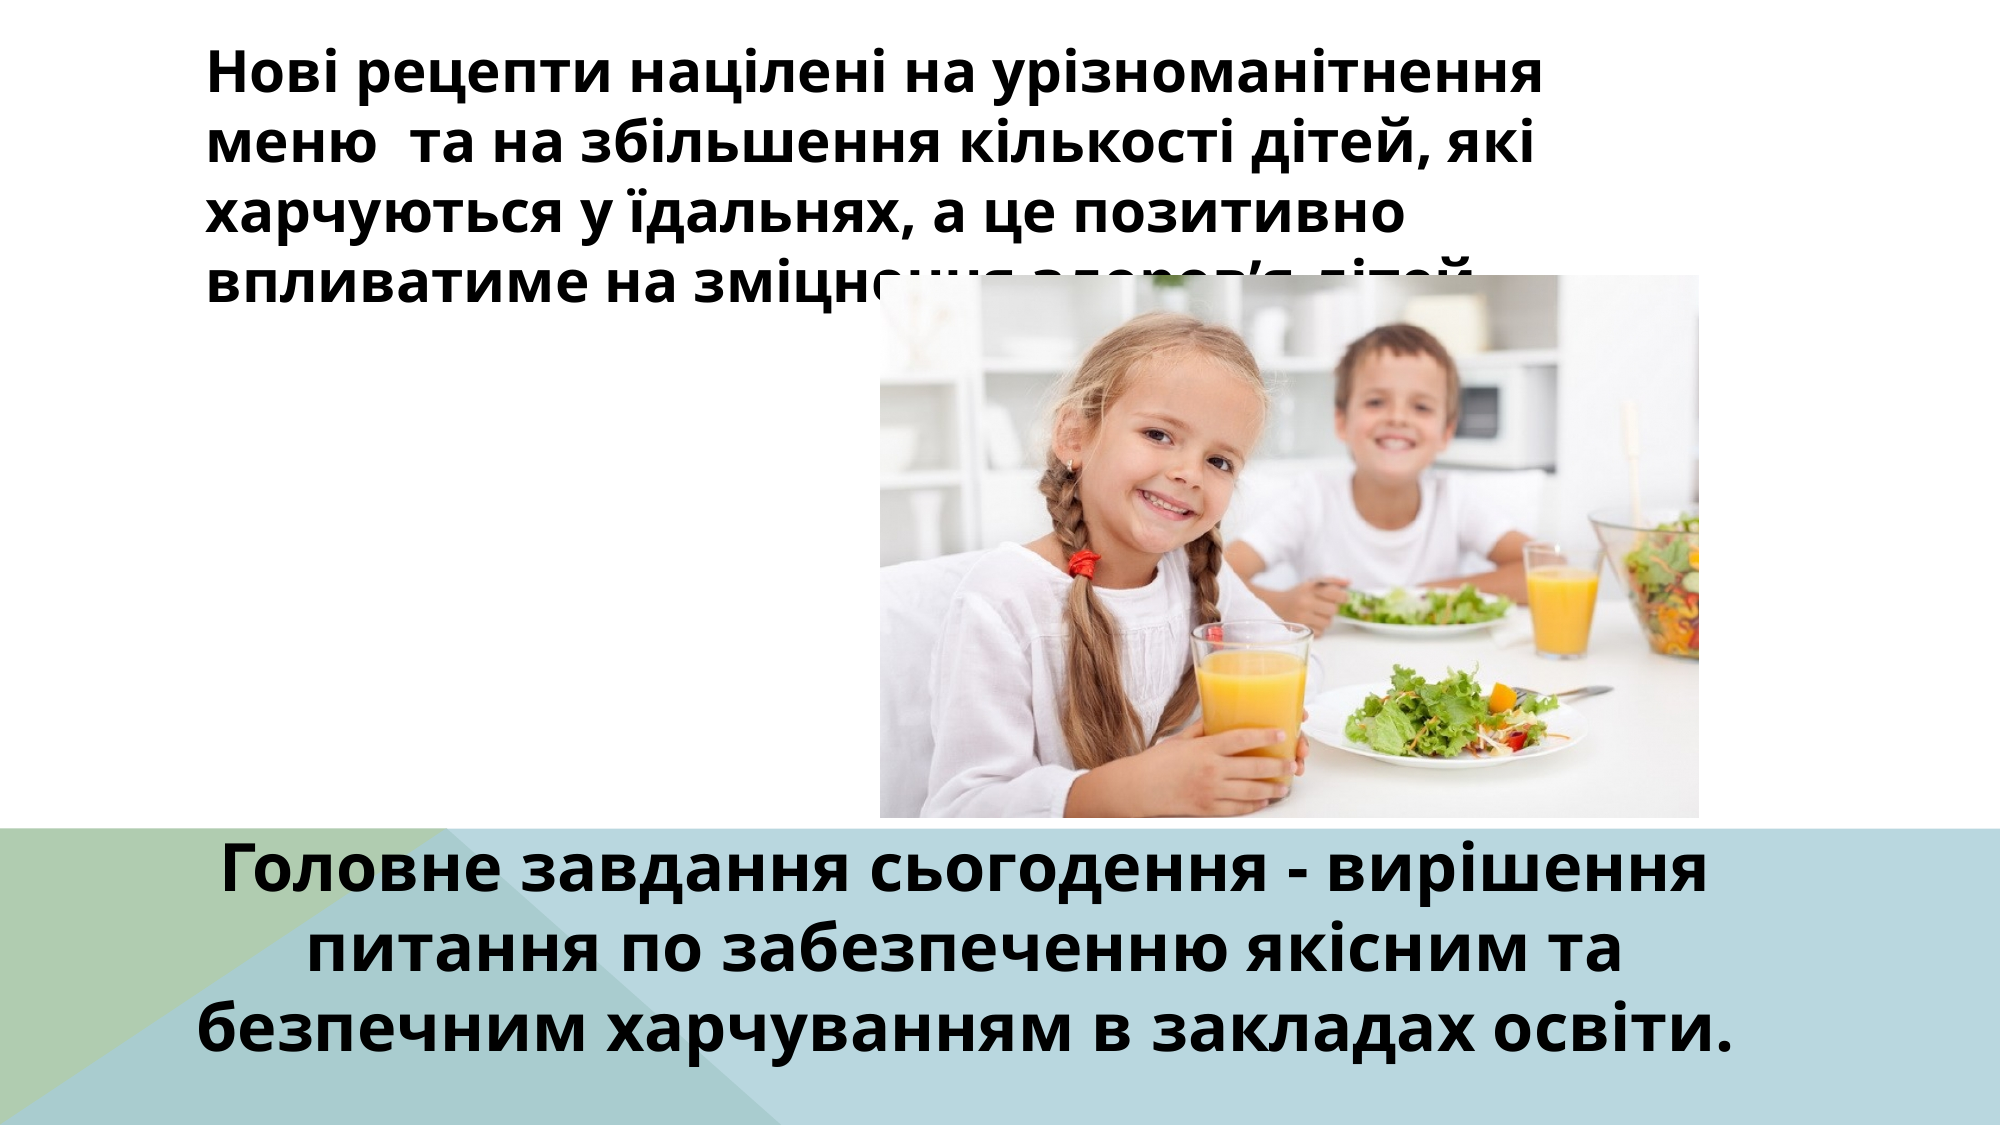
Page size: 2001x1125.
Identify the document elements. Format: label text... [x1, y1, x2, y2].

text_box Головне завдання сьогодення - вирішення питання по забезпеченню якісним та безпечним харчуванням в закладах освіти. [90, 817, 1841, 1073]
picture [880, 275, 1699, 819]
text_box Нові рецепти націлені на урізноманітнення меню та на збільшення кількості дітей, які харчуються у їдальнях, а це позитивно впливатиме на зміцнення здоров’я дітей. [190, 26, 1597, 321]
